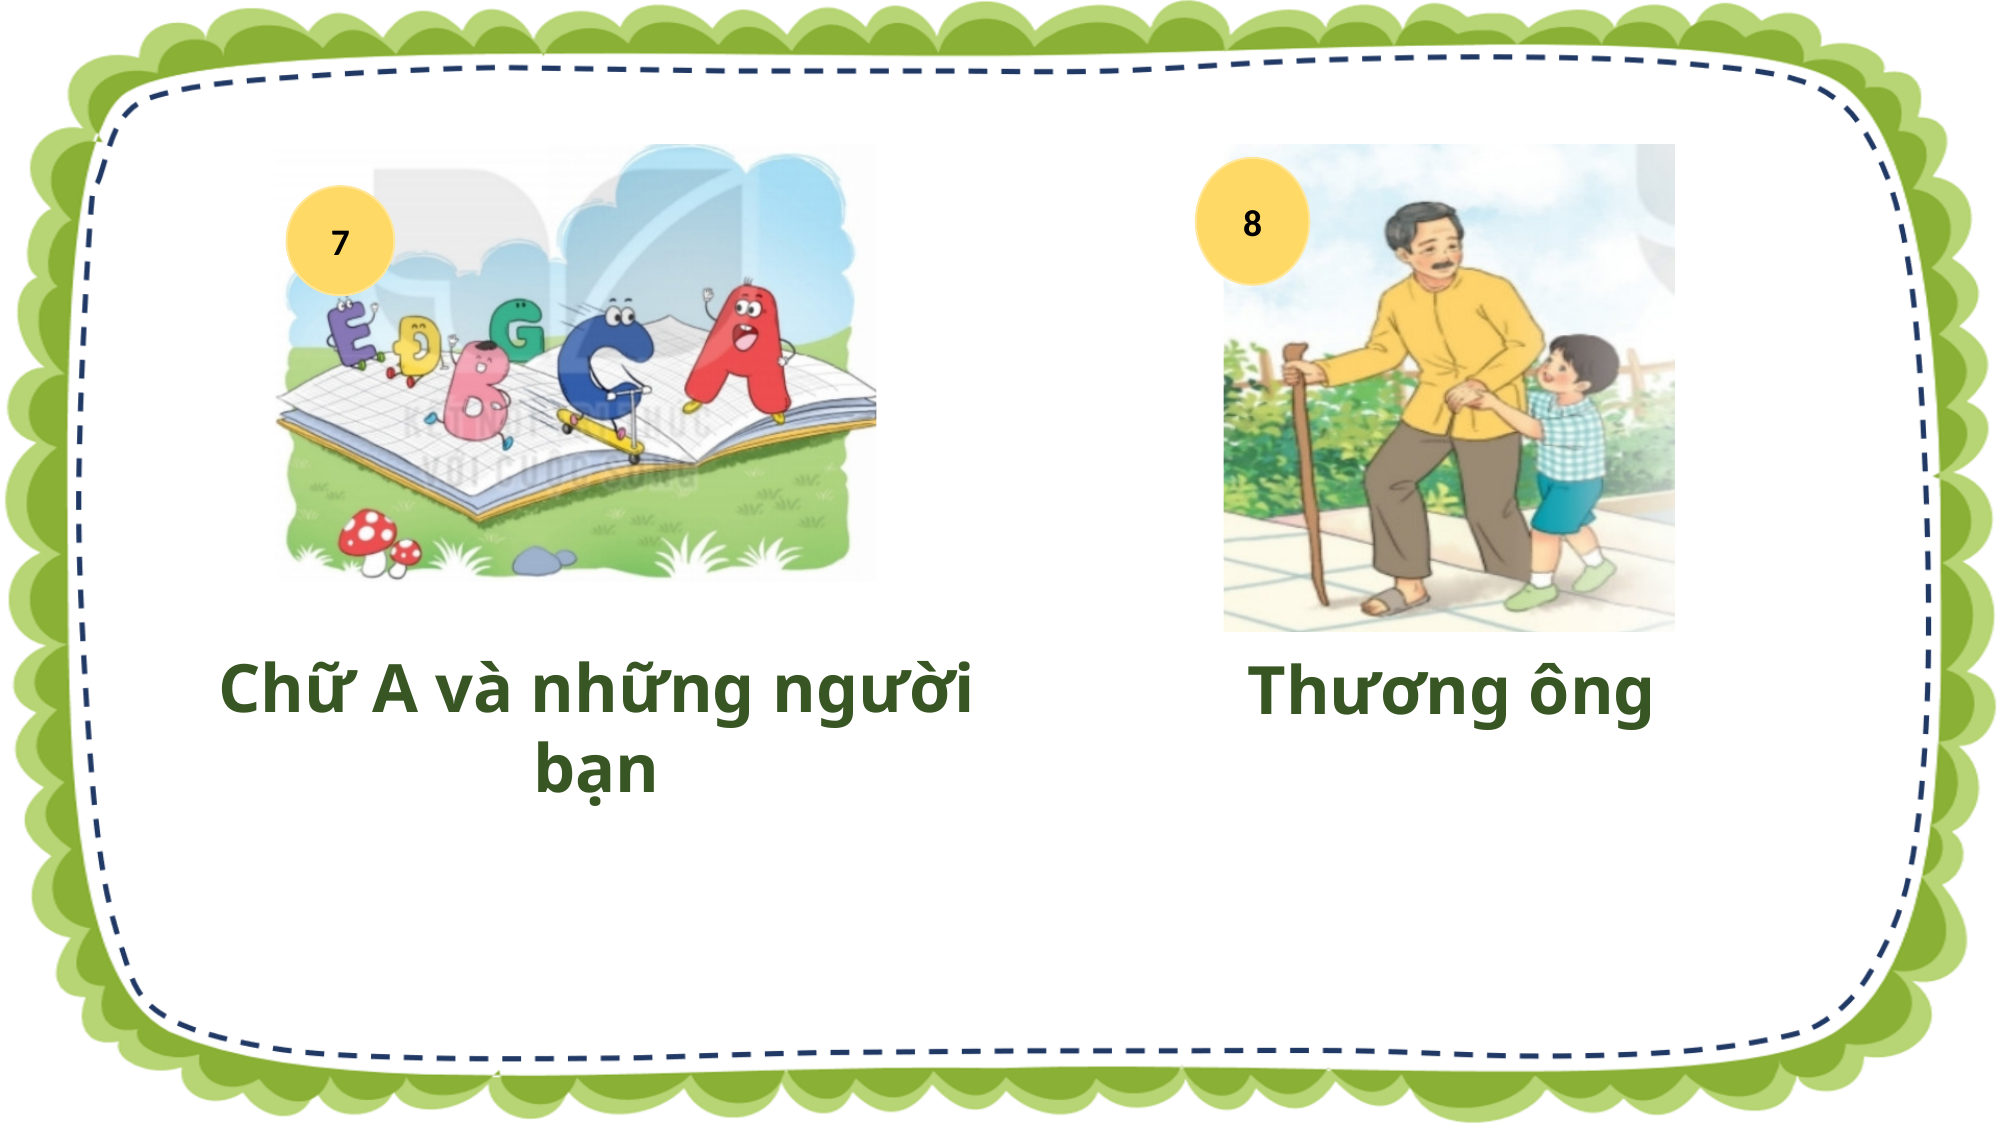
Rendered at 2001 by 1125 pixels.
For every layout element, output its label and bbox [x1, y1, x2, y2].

text_box [274, 144, 877, 582]
picture [0, 0, 2001, 1125]
text_box [1229, 640, 1675, 746]
text_box [172, 638, 1021, 744]
text_box [1195, 144, 1675, 632]
